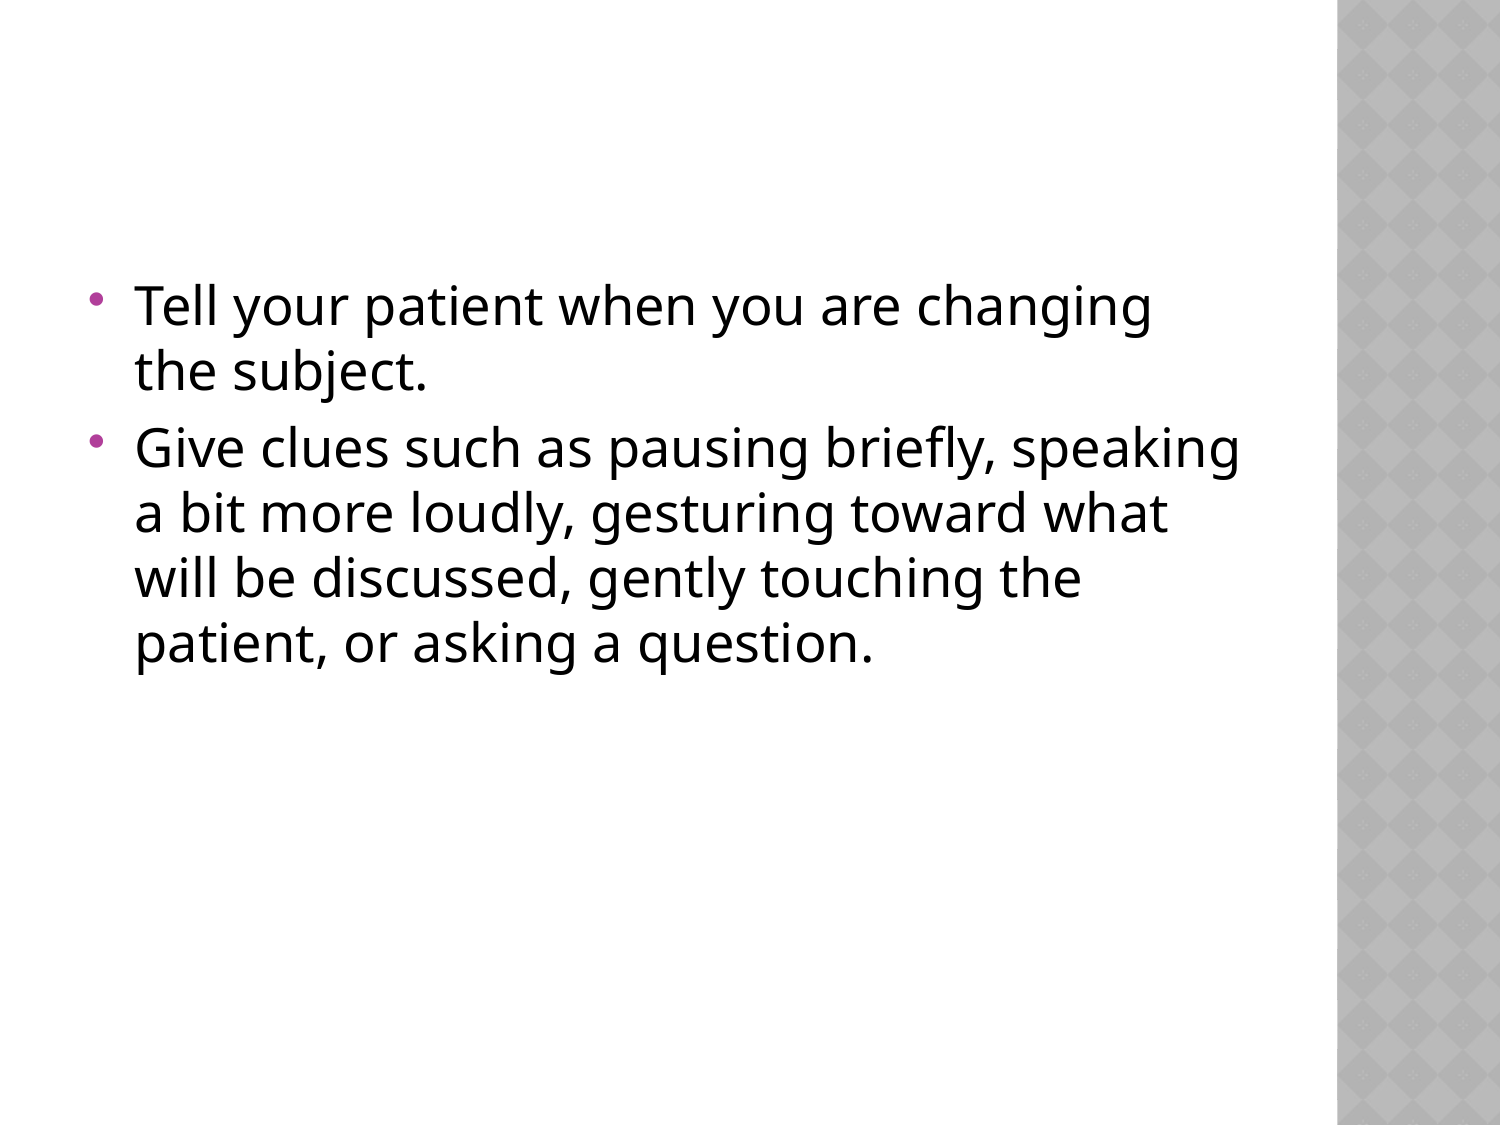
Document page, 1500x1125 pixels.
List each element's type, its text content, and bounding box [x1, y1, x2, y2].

list Tell your patient when you are changing the subject. Give clues such as pausing briefly, speaking a bit more loudly, gesturing toward what will be discussed, gently touching the patient, or asking a question. [75, 264, 1263, 1059]
